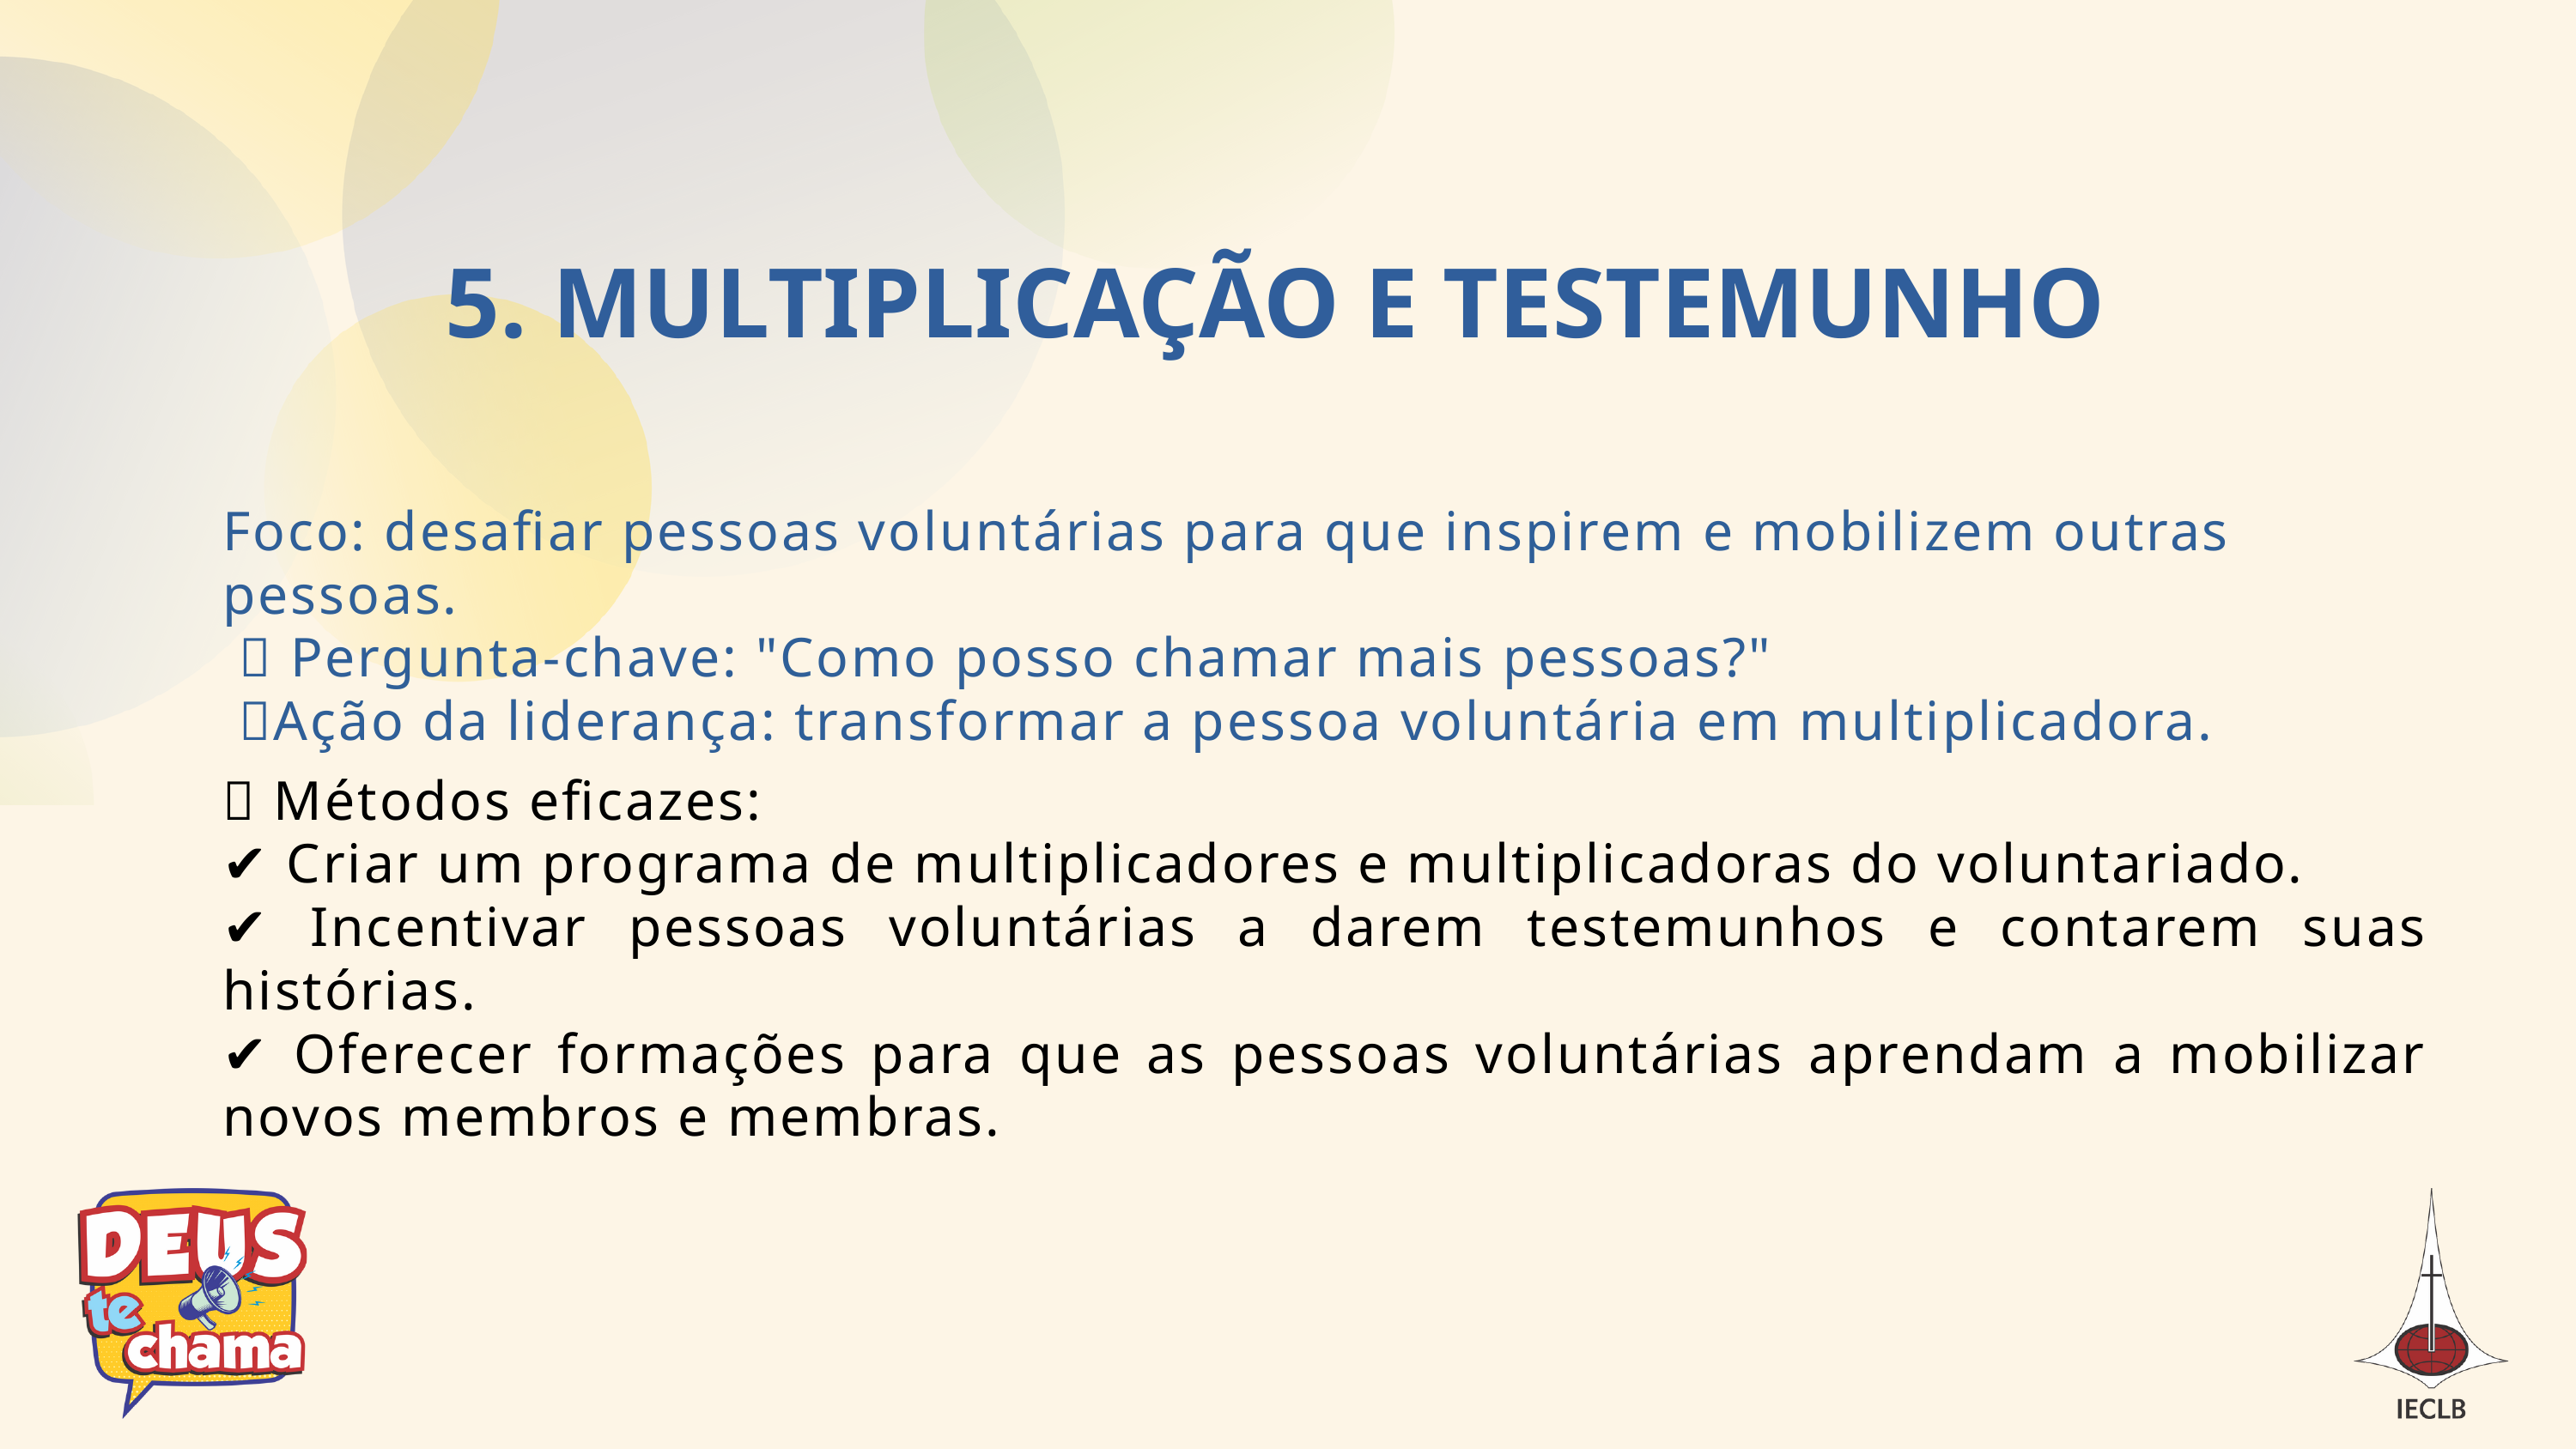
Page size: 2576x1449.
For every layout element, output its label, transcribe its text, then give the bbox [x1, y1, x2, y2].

text_box [0, 0, 2576, 805]
text_box [2354, 1188, 2509, 1419]
text_box ✅ Métodos eficazes: ✔ Criar um programa de multiplicadores e multiplicadoras do voluntariado. ✔ Incentivar pessoas voluntárias a darem testemunhos e contarem suas histórias. ✔ Oferecer formações para que as pessoas voluntárias aprendam a mobilizar novos membros e membras. [222, 767, 2432, 1148]
text_box [77, 1188, 307, 1419]
text_box Foco: desafiar pessoas voluntárias para que inspirem e mobilizem outras pessoas. 🔹 Pergunta-chave: "Como posso chamar mais pessoas?" 🔹Ação da liderança: transformar a pessoa voluntária em multiplicadora. [222, 498, 2432, 752]
text_box 5. MULTIPLICAÇÃO E TESTEMUNHO [184, 250, 2392, 357]
